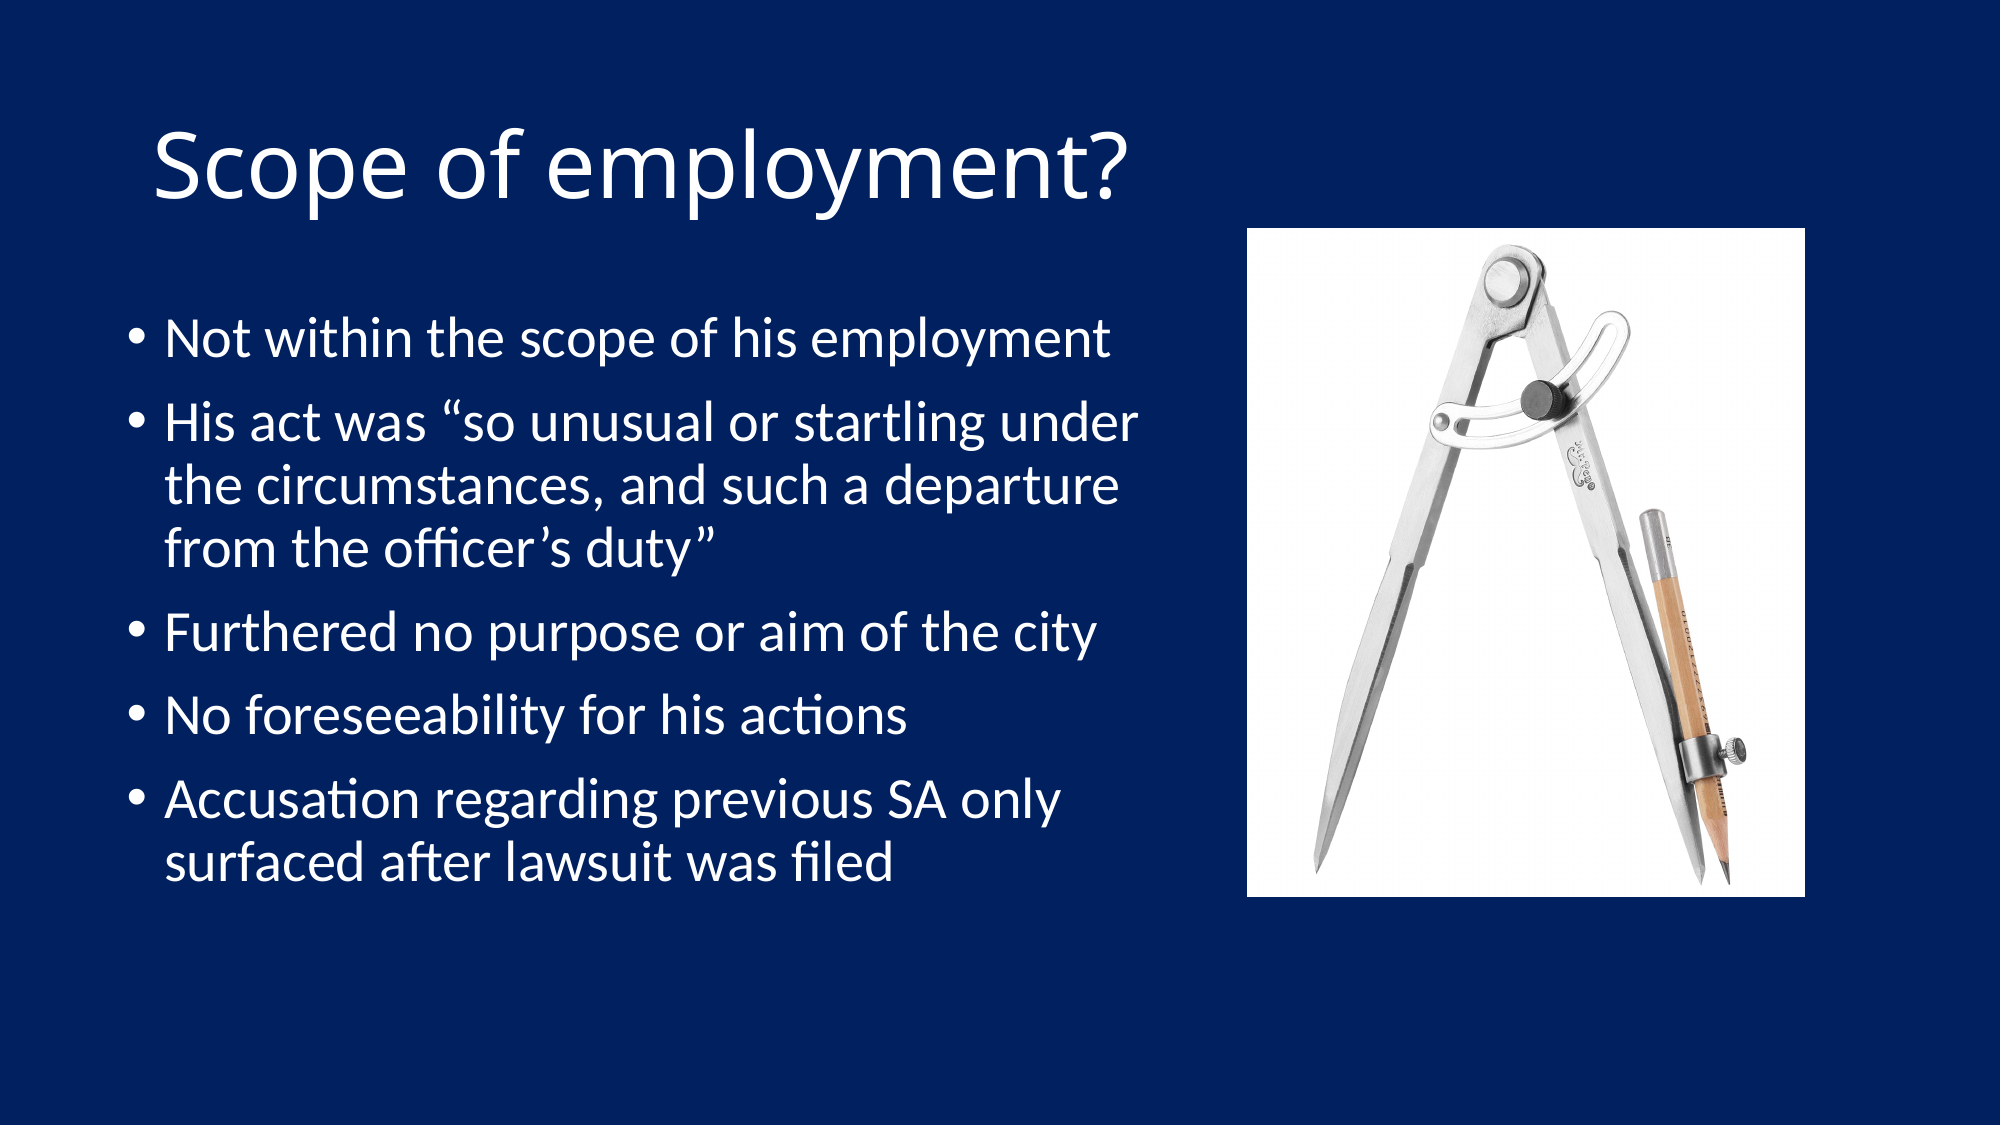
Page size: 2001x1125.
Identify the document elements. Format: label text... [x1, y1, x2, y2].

picture [1247, 228, 1805, 897]
list Not within the scope of his employment His act was “so unusual or startling under the circumstances, and such a departure from the officer’s duty” Furthered no purpose or aim of the city No foreseeability for his actions Accusation regarding previous SA only surfaced after lawsuit was filed [111, 299, 1164, 1014]
title Scope of employment? [137, 59, 1863, 278]
